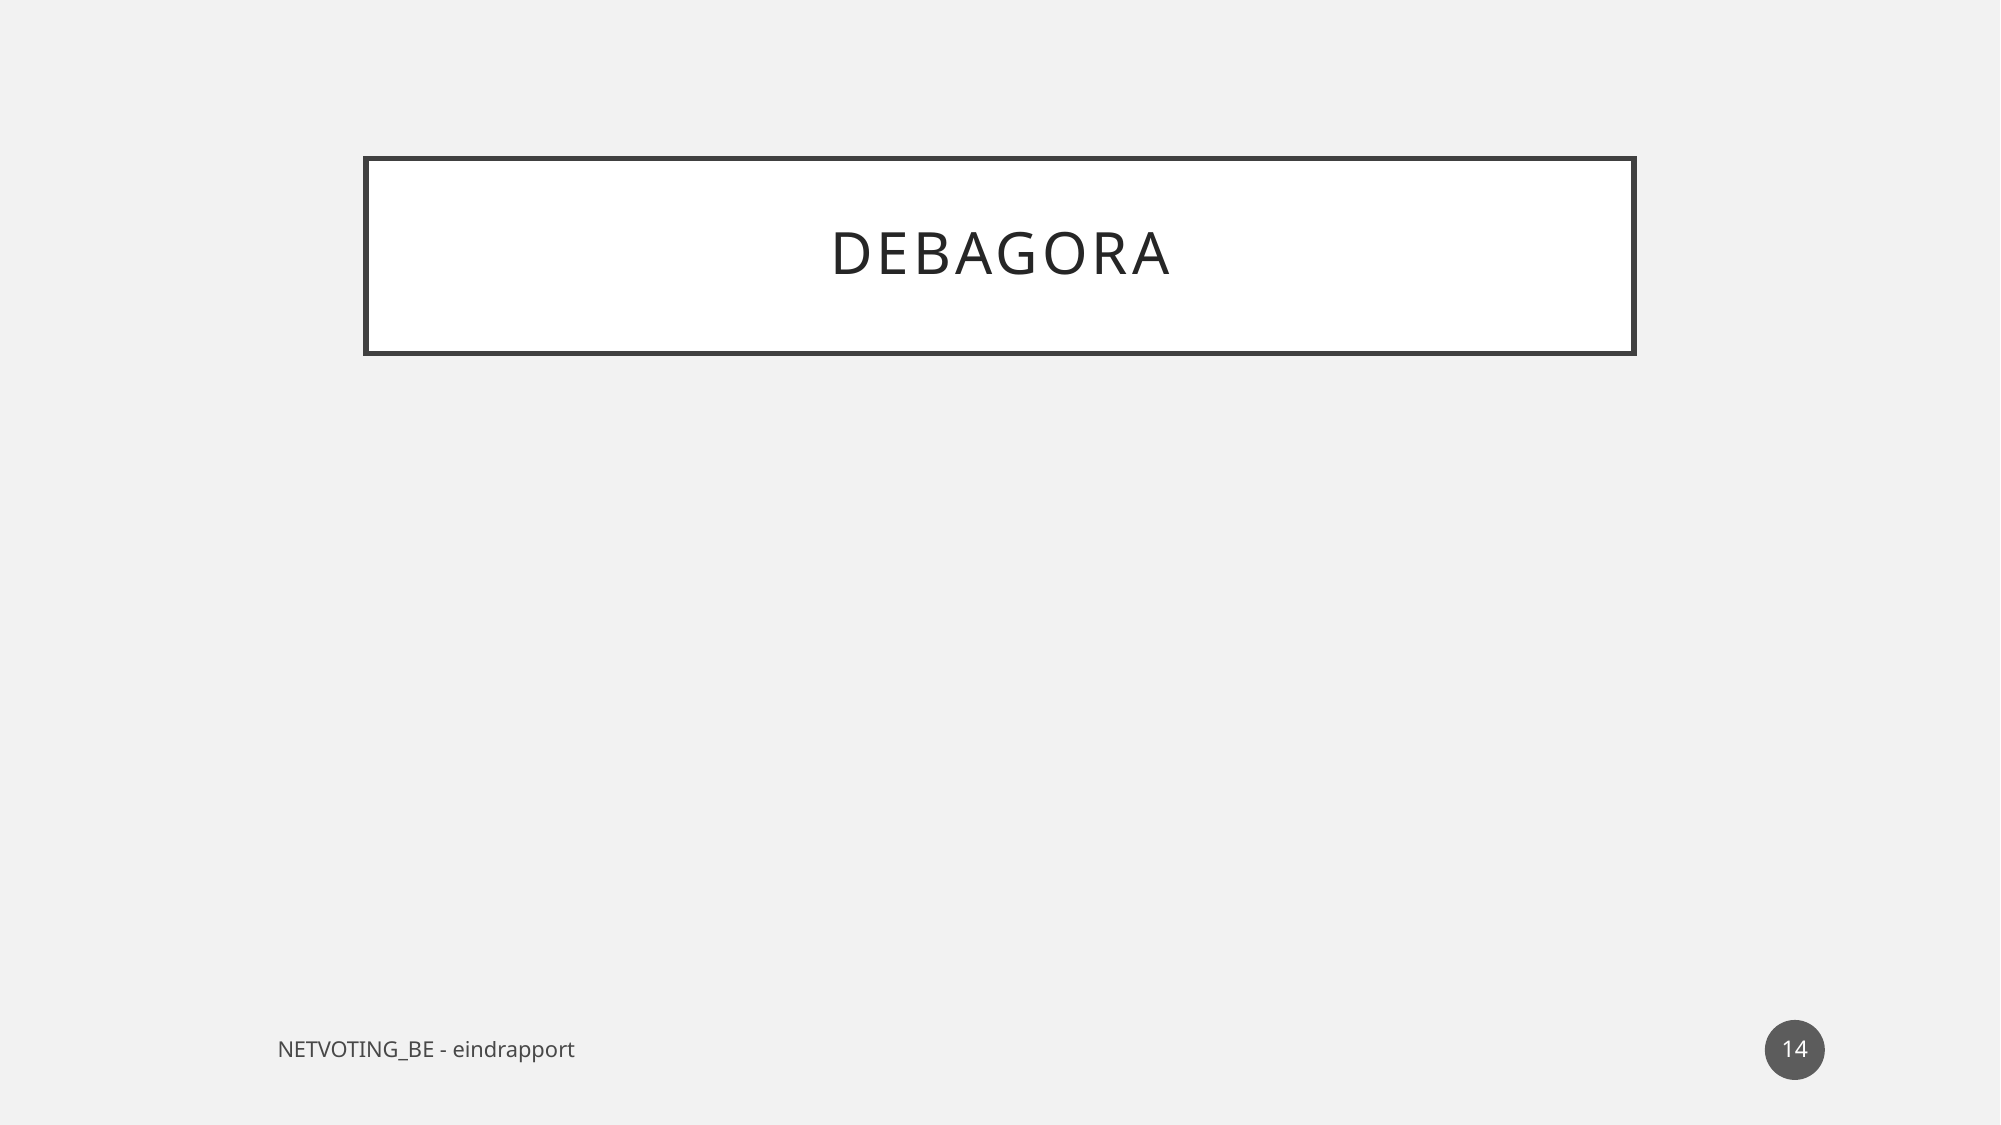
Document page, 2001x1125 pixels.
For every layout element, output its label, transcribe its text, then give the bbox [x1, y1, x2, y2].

title DEBAGORA [363, 156, 1637, 356]
slide_number 14 [1764, 1019, 1825, 1080]
footer NETVOTING_BE - eindrapport [262, 1023, 1231, 1076]
